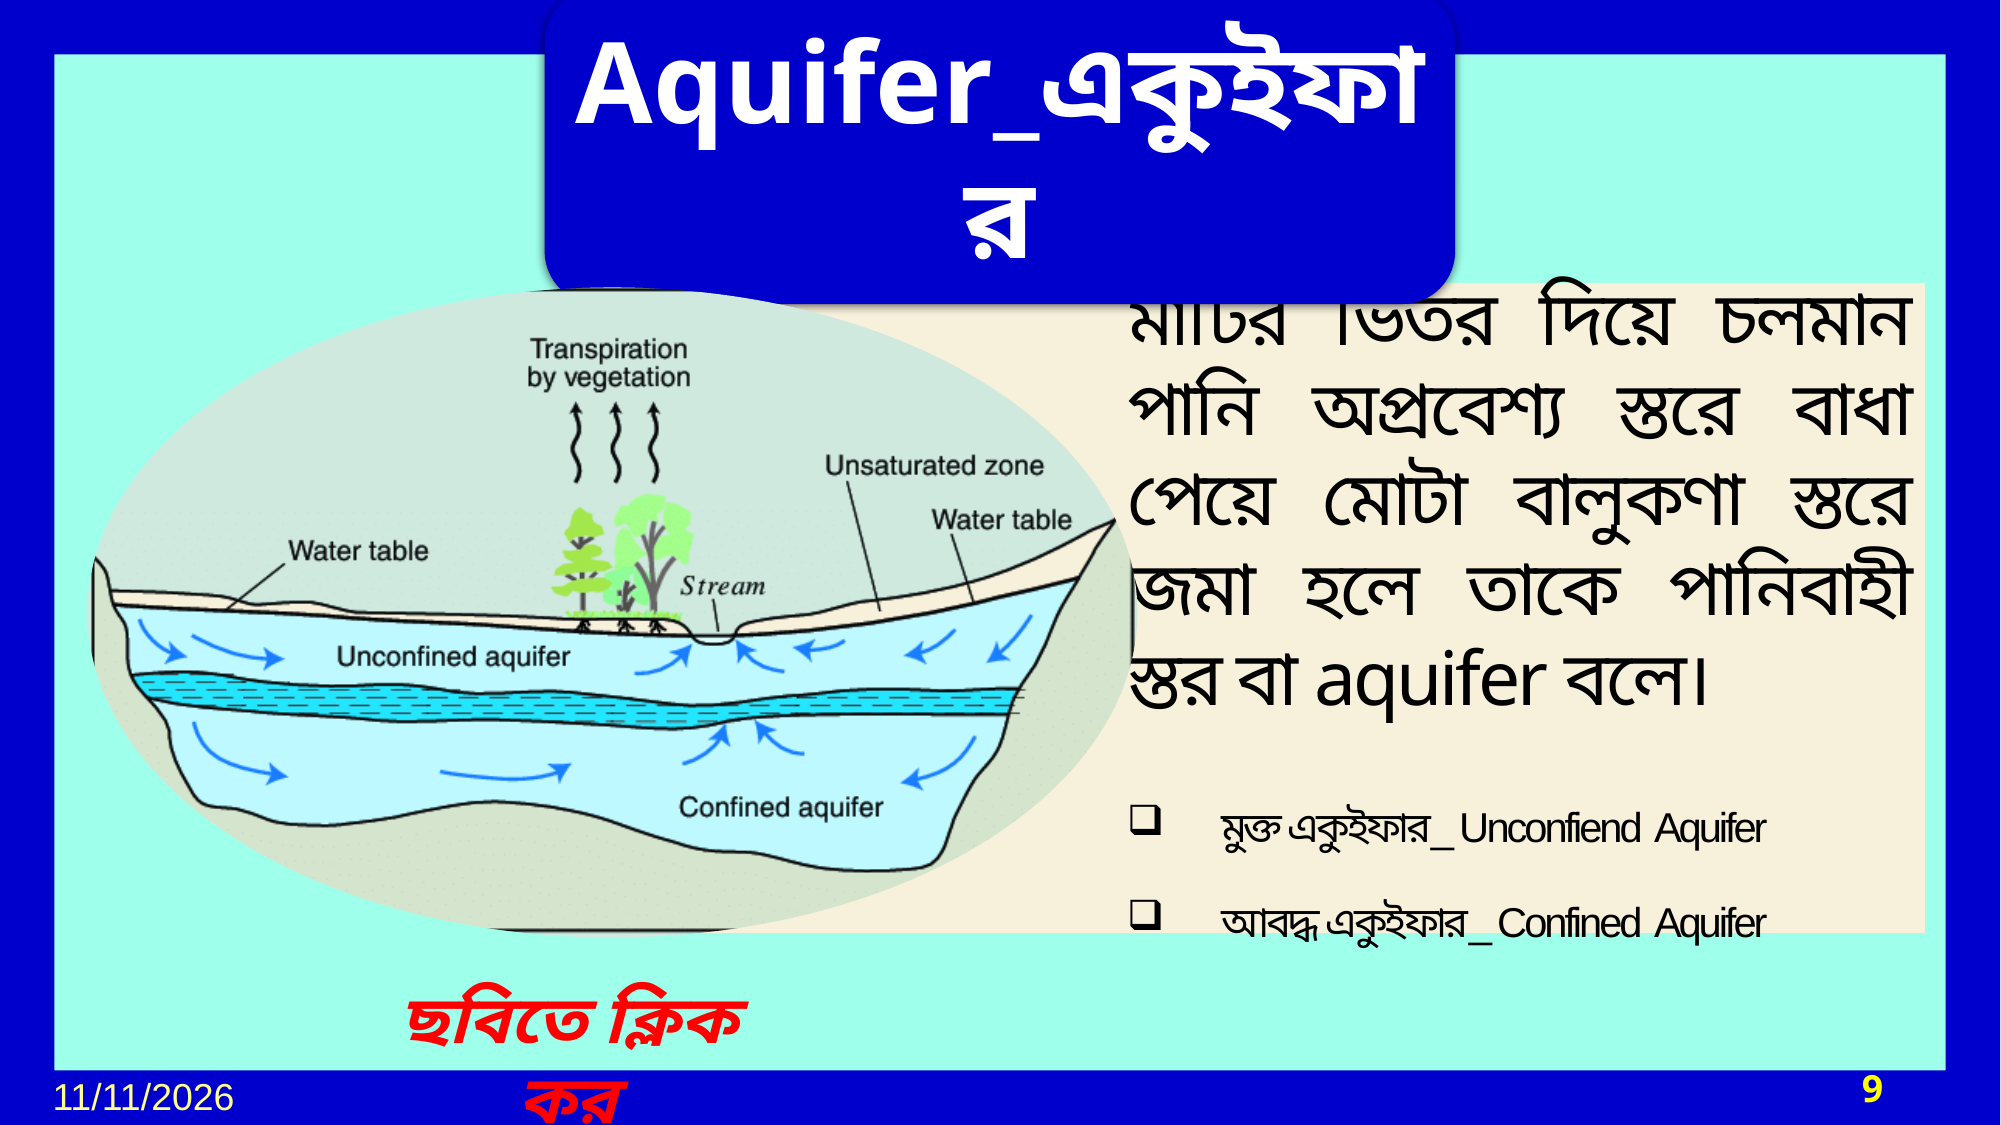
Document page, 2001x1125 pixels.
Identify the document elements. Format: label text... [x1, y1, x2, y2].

slide_number 9 [1431, 1060, 1899, 1121]
picture [87, 287, 1138, 938]
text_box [637, 282, 1925, 933]
text_box ছবিতে ক্লিক কর [328, 969, 809, 1125]
slide_number 29-Jul-21 [37, 1065, 328, 1125]
text_box Aquifer_একুইফার [544, 0, 1456, 287]
